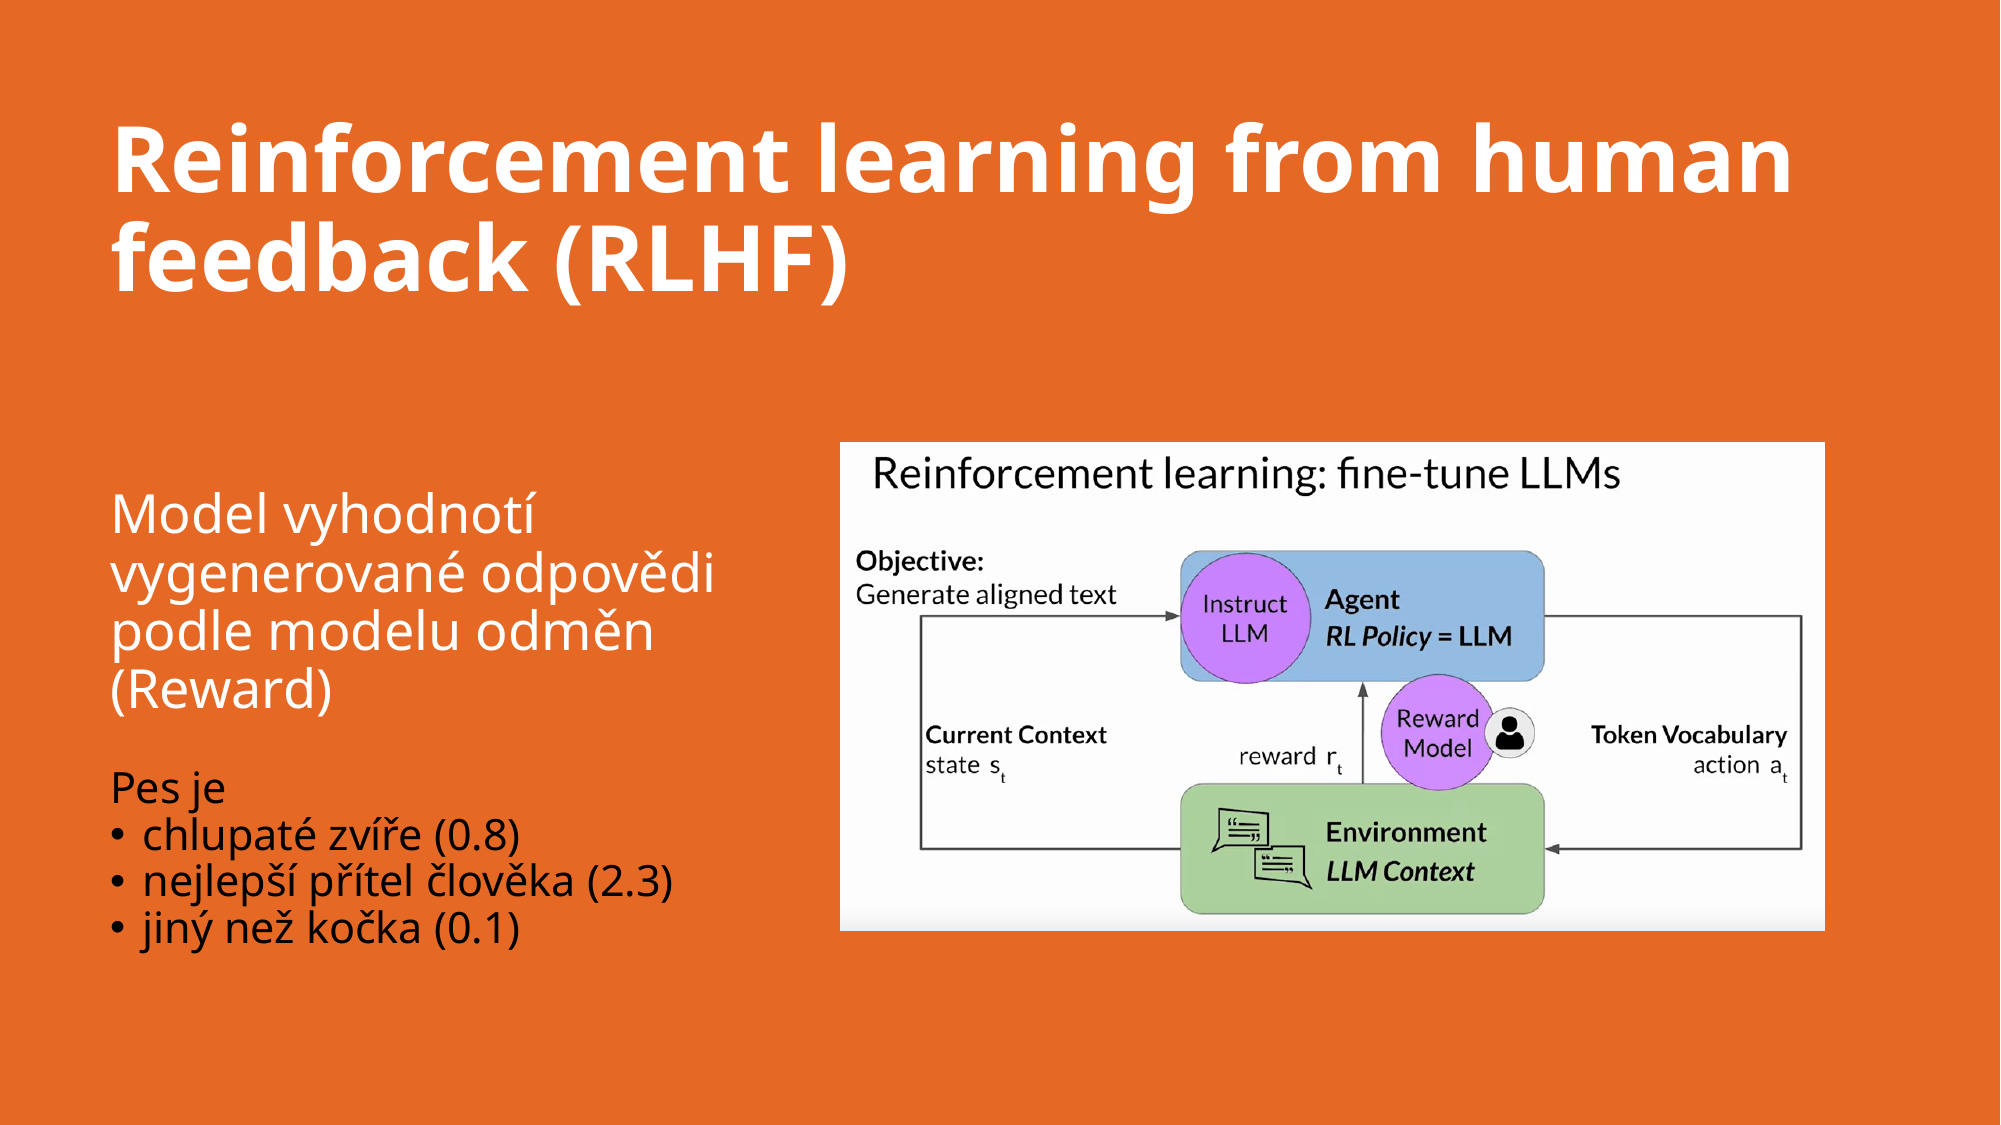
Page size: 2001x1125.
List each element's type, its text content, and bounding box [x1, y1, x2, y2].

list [840, 442, 1825, 931]
text_box Model vyhodnotí vygenerované odpovědi podle modelu odměn (Reward) Pes je chlupaté zvíře (0.8) nejlepší přítel člověka (2.3) jiný než kočka (0.1) [95, 479, 794, 962]
title Reinforcement learning from human feedback (RLHF) [95, 115, 1905, 311]
